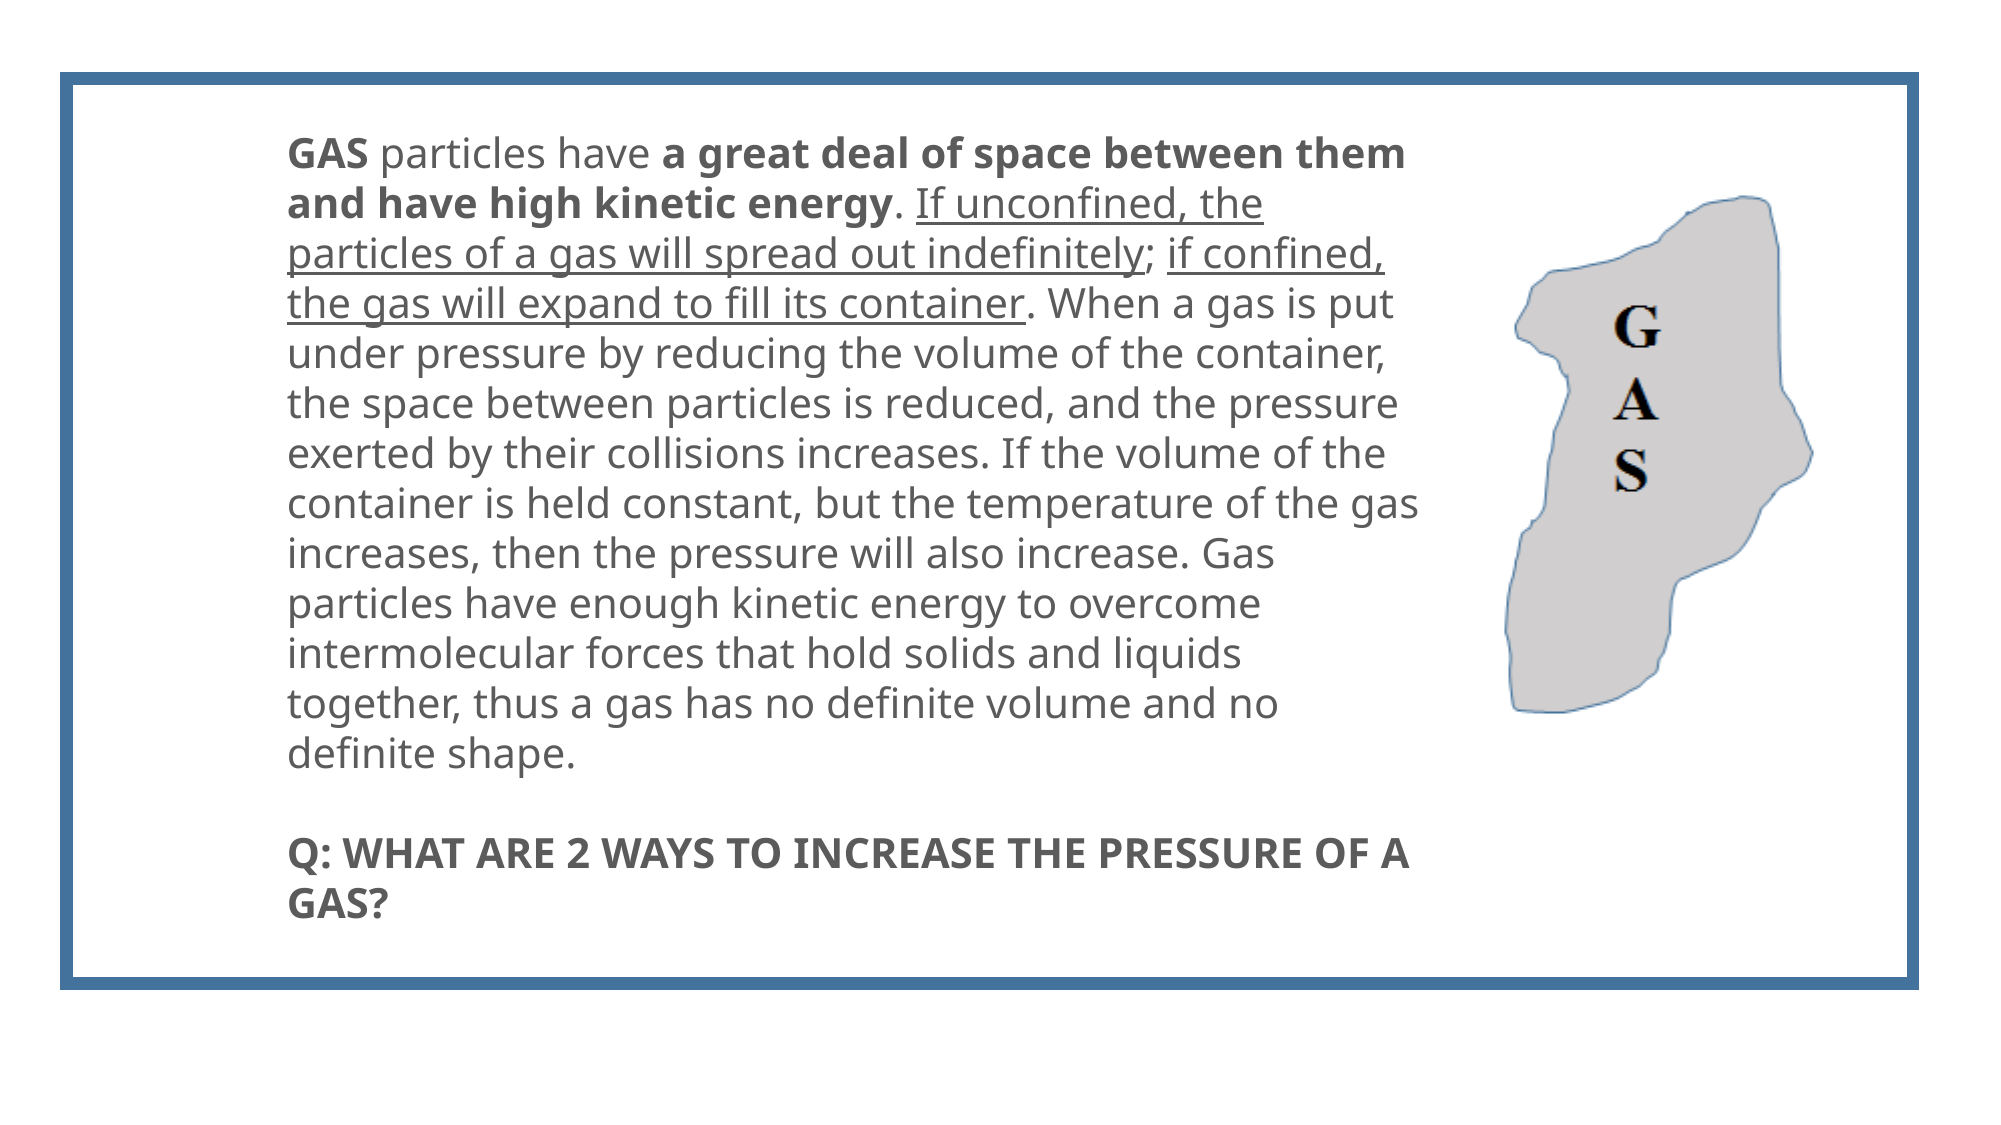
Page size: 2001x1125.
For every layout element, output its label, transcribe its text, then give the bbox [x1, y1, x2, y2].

text_box GAS particles have a great deal of space between them and have high kinetic energy. If unconfined, the particles of a gas will spread out indefinitely; if confined, the gas will expand to fill its container. When a gas is put under pressure by reducing the volume of the container, the space between particles is reduced, and the pressure exerted by their collisions increases. If the volume of the container is held constant, but the temperature of the gas increases, then the pressure will also increase. Gas particles have enough kinetic energy to overcome intermolecular forces that hold solids and liquids together, thus a gas has no definite volume and no definite shape. Q: WHAT ARE 2 WAYS TO INCREASE THE PRESSURE OF A GAS? [272, 119, 1436, 935]
picture [1477, 170, 1828, 720]
text_box [65, 78, 1914, 985]
